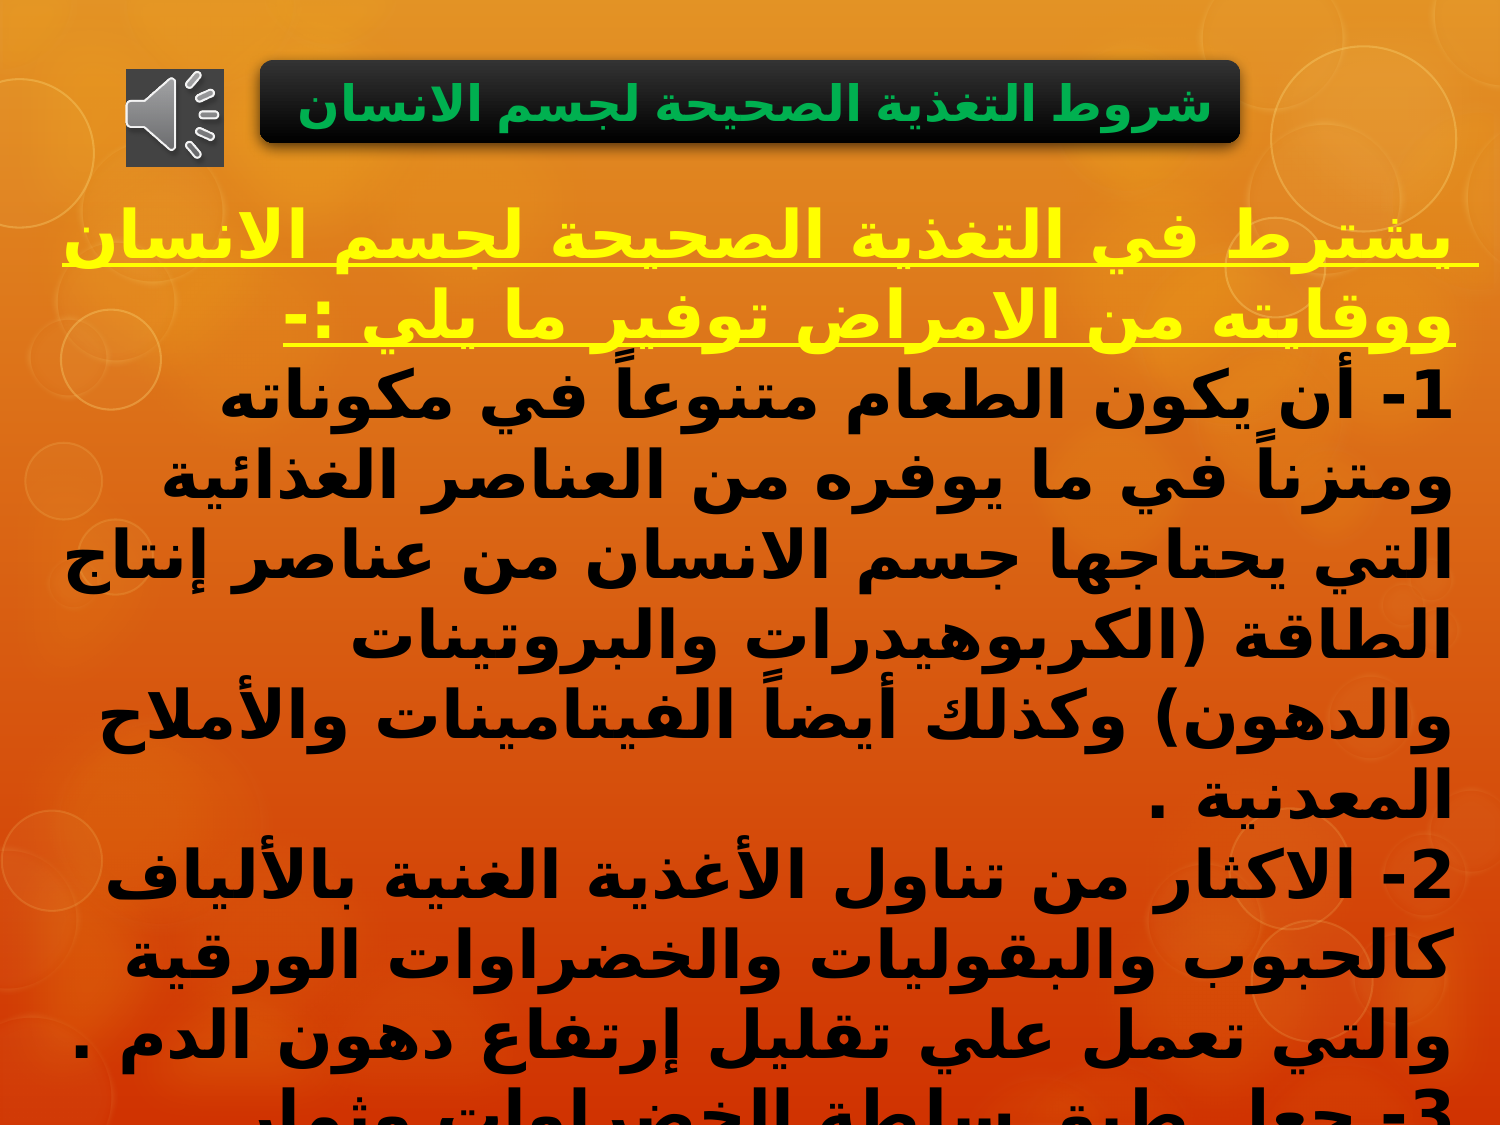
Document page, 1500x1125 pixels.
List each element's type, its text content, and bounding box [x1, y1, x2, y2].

text_box شروط التغذية الصحيحة لجسم الانسان [259, 59, 1241, 143]
picture [124, 67, 226, 169]
text_box يشترط في التغذية الصحيحة لجسم الانسان ووقايته من الامراض توفير ما يلي :- 1- أن يكون الطعام متنوعاً في مكوناته ومتزناً في ما يوفره من العناصر الغذائية التي يحتاجها جسم الانسان من عناصر إنتاج الطاقة (الكربوهيدرات والبروتينات والدهون) وكذلك أيضاً الفيتامينات والأملاح المعدنية . 2- الاكثار من تناول الأغذية الغنية بالألياف كالحبوب والبقوليات والخضراوات الورقية والتي تعمل علي تقليل إرتفاع دهون الدم . 3- جعل طبق سلطة الخضراوات وثمار الفواكه في الطعام اليومي للانسان للاستفادة مما توفره من فيتامينات وعناصر معدنية وألياف غذائية . 4- يفضل تناول الاسماك مرة واحدة أسبوعياً للاستفادة من الدهون الصحية الموجودة بها مثل أوميجا 3 الموجود بوفرة في زيوتها الذي يعمل علي تقليل الدهون الثلاثية في الدم . [17, 184, 1471, 1125]
